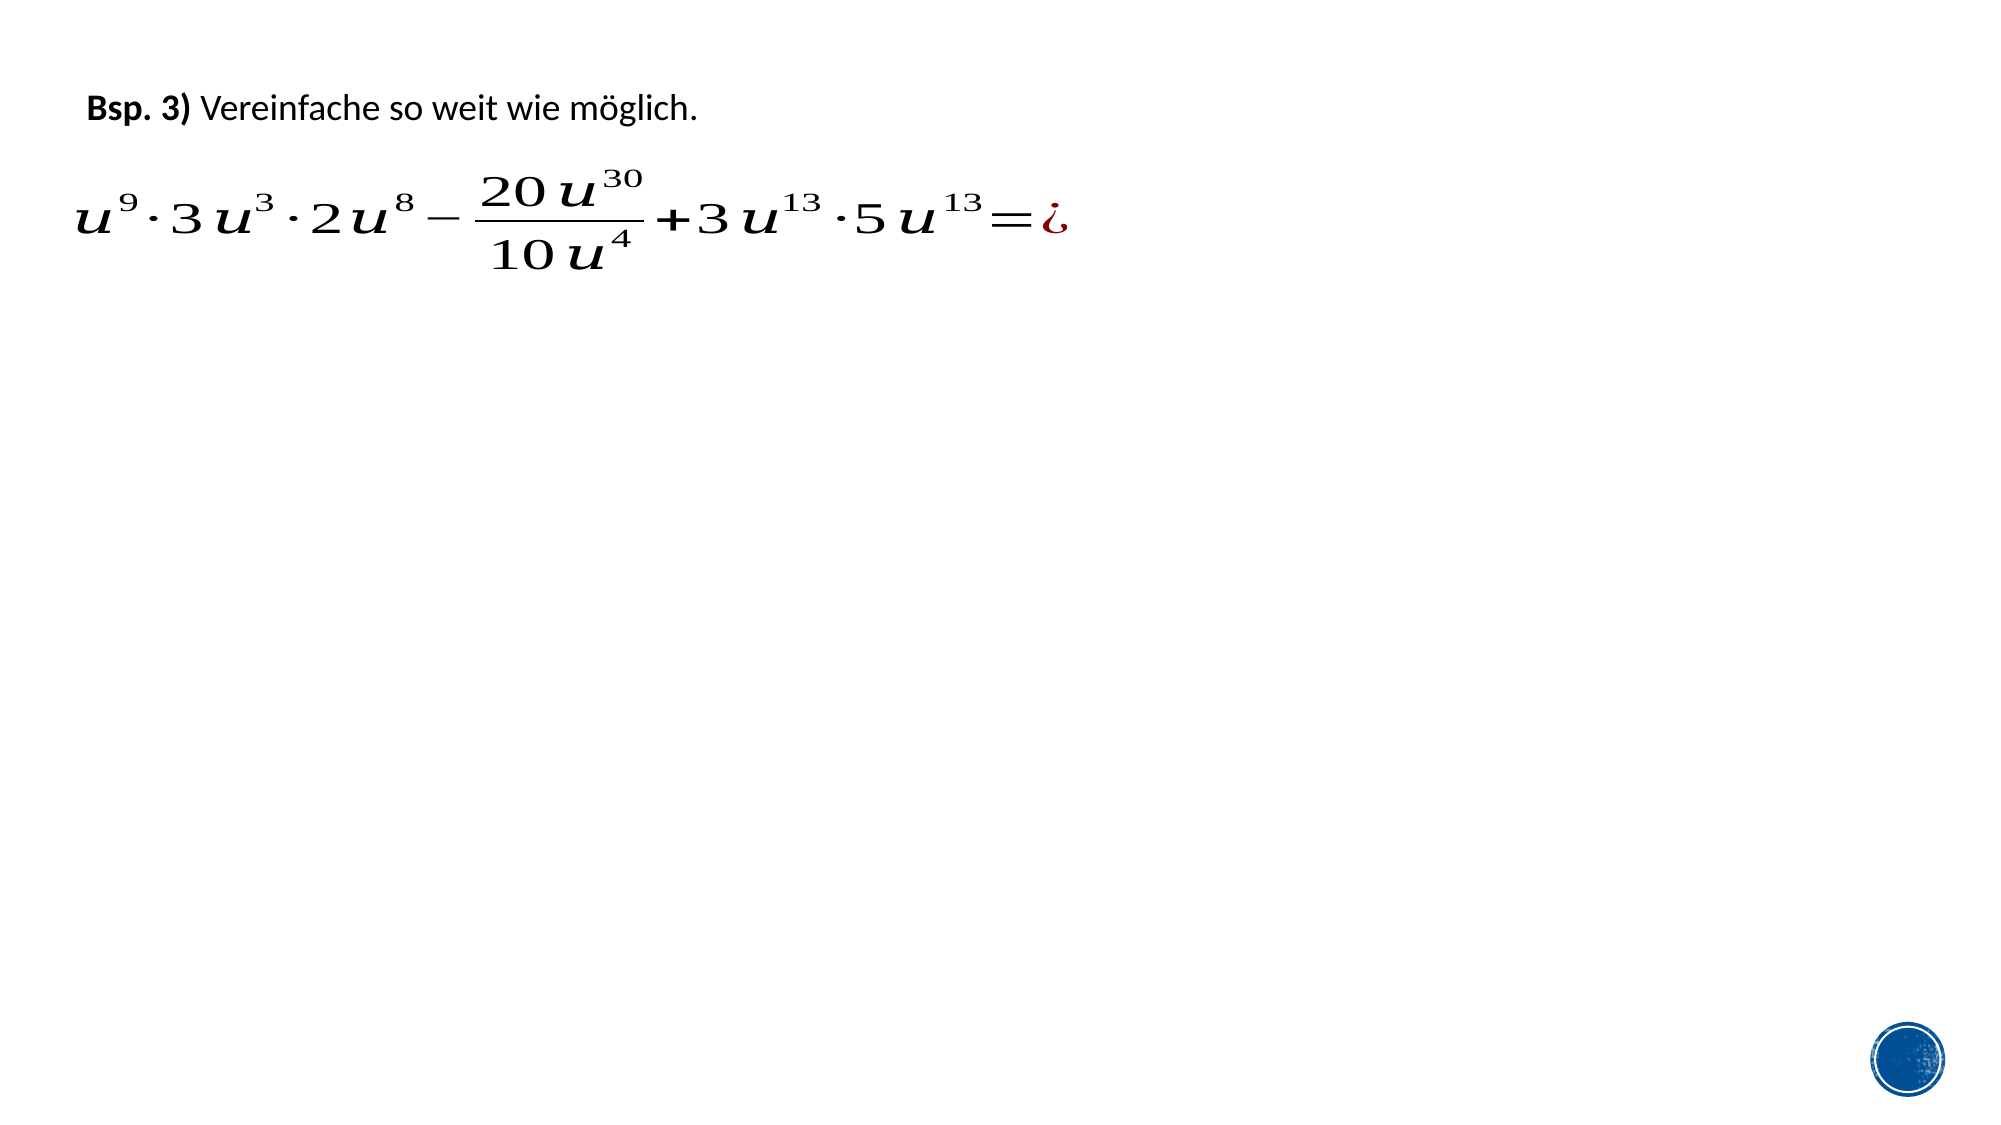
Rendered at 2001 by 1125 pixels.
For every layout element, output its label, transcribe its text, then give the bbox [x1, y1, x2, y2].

text_box Bsp. 3) Vereinfache so weit wie möglich. [71, 72, 1761, 136]
